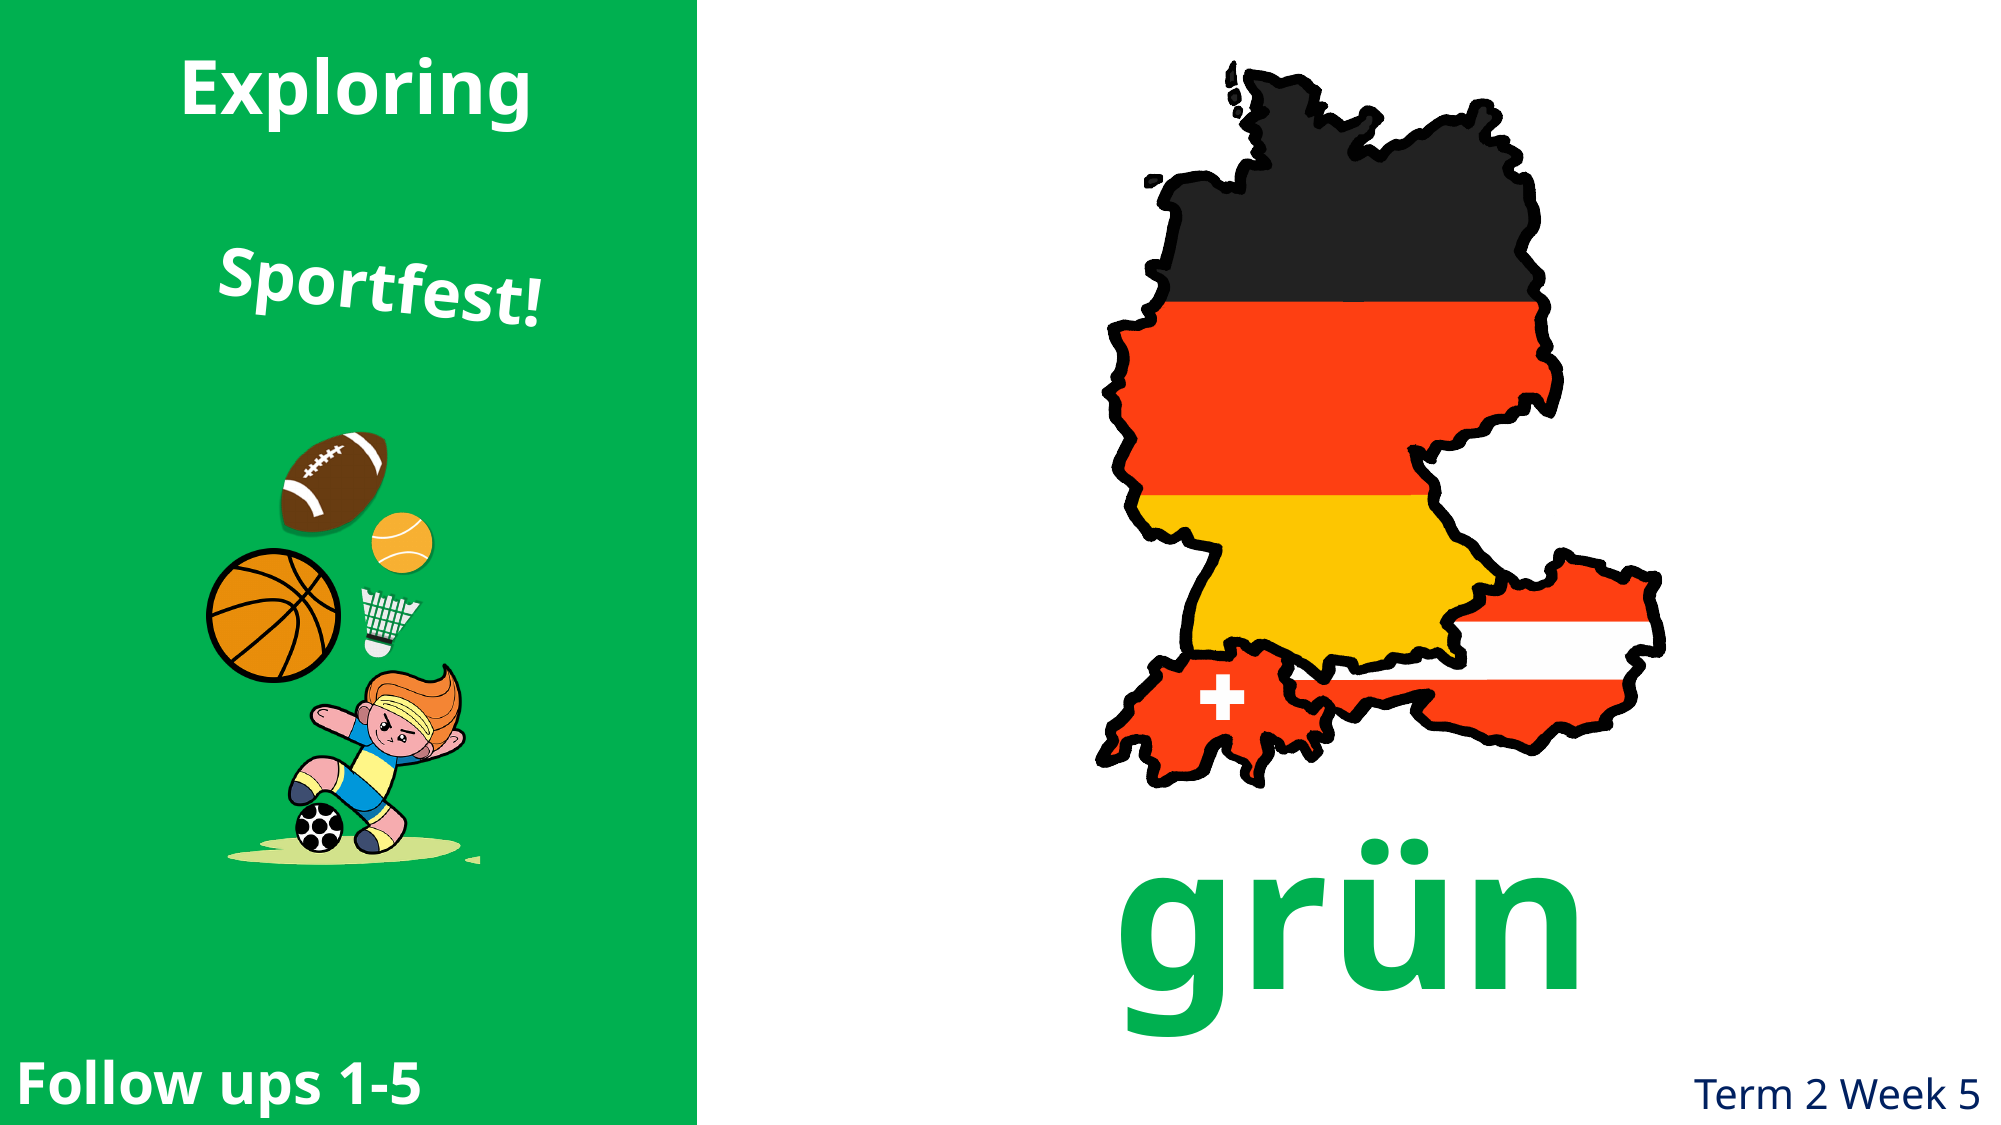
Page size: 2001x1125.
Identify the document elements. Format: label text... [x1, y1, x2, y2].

text_box [0, 0, 697, 1039]
text_box Sportfest! [74, 206, 705, 365]
picture [205, 407, 481, 874]
picture [1062, 39, 1689, 841]
title Exploring [62, 26, 652, 245]
text_box Follow ups 1-5 [0, 1039, 714, 1125]
text_box Term 2 Week 5 [1342, 1060, 1997, 1125]
text_box grün [1044, 781, 1660, 1037]
